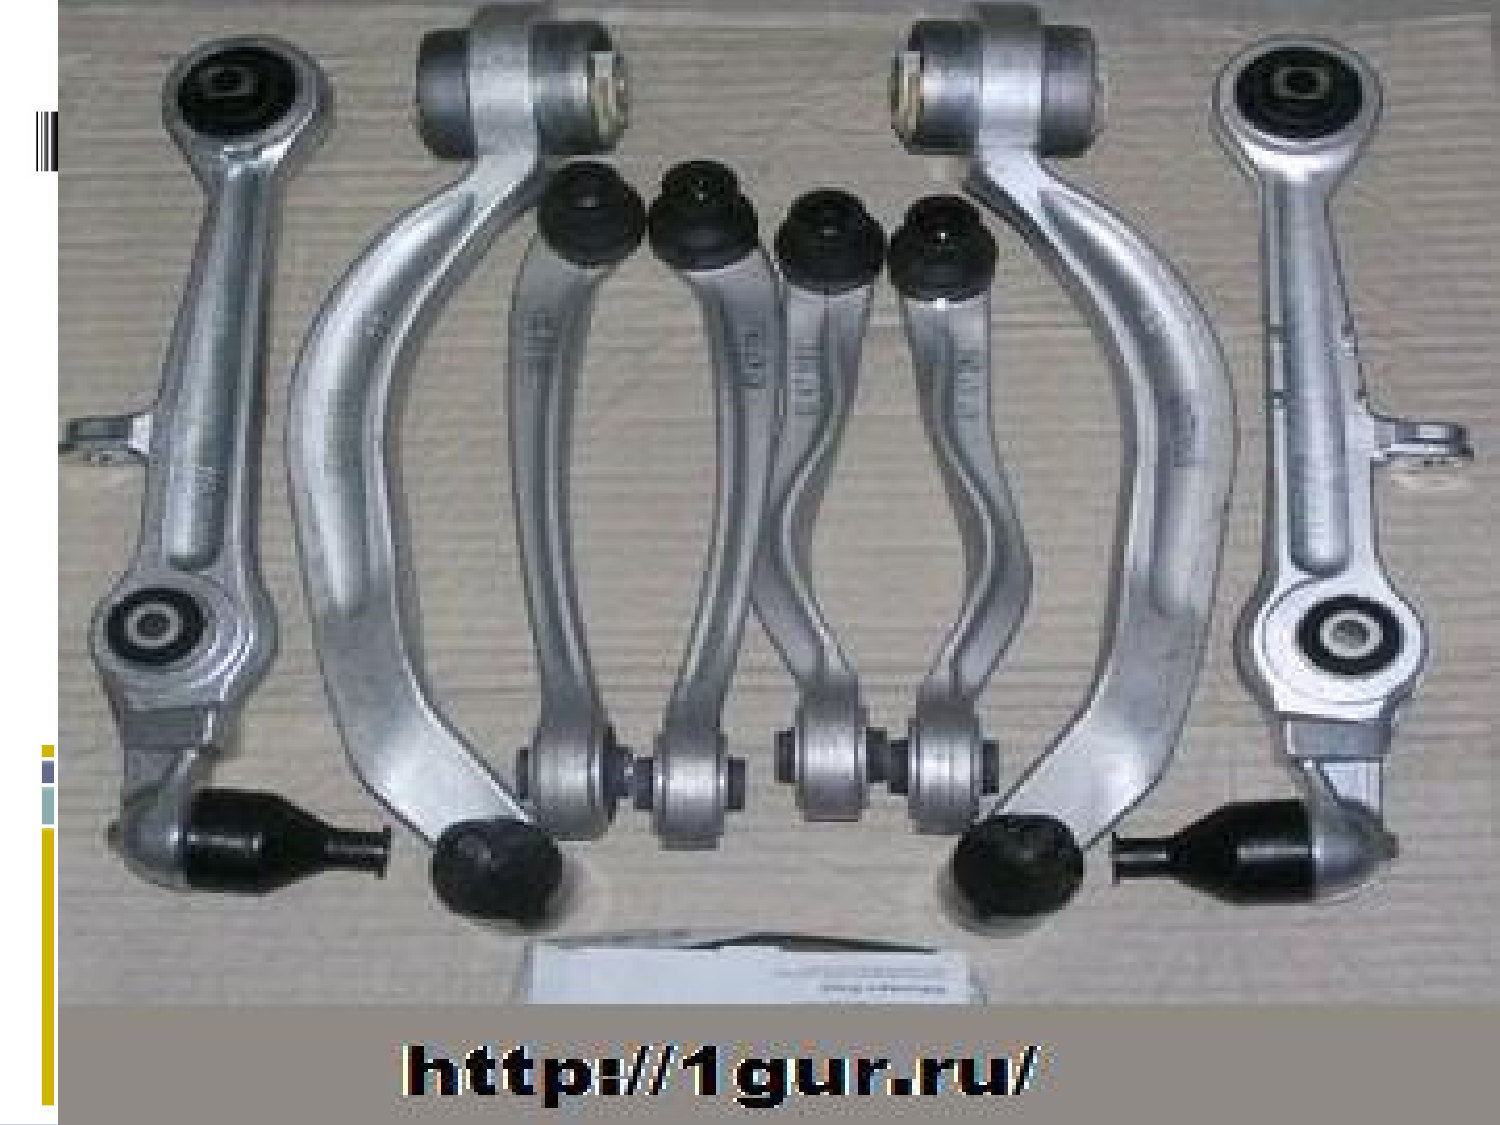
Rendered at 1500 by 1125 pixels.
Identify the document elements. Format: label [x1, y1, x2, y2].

list [58, 0, 1500, 1125]
